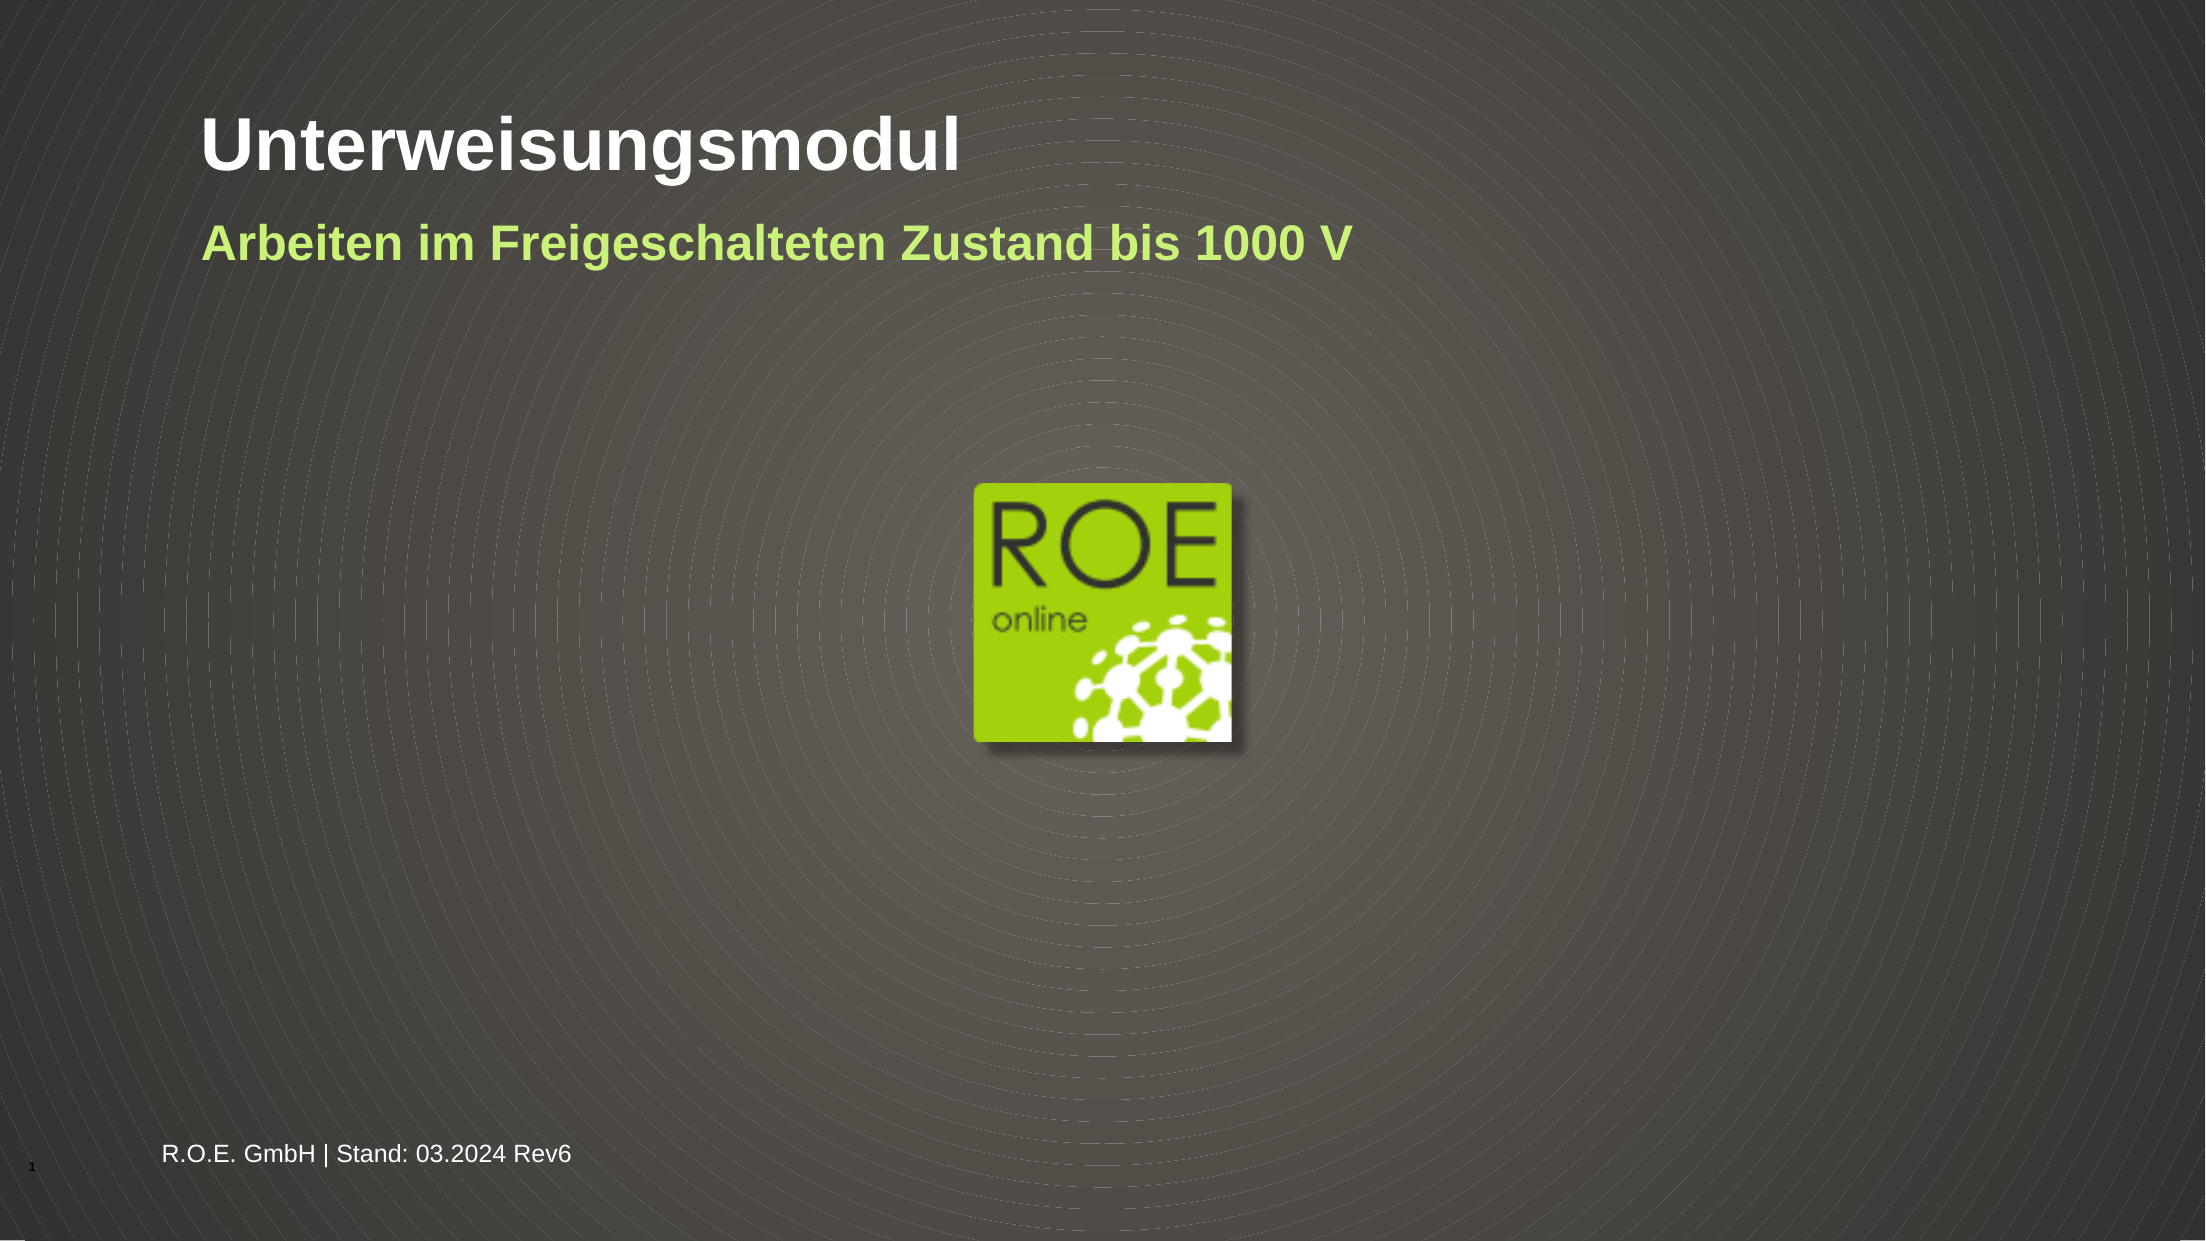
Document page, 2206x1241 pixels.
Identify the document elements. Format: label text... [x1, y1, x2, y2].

list Arbeiten im Freigeschalteten Zustand bis 1000 V [183, 201, 2022, 415]
slide_number 1 [0, 1149, 66, 1183]
title Unterweisungsmodul [183, 81, 2022, 199]
footer R.O.E. GmbH | Stand: 03.2024 Rev6 [146, 1130, 1455, 1197]
